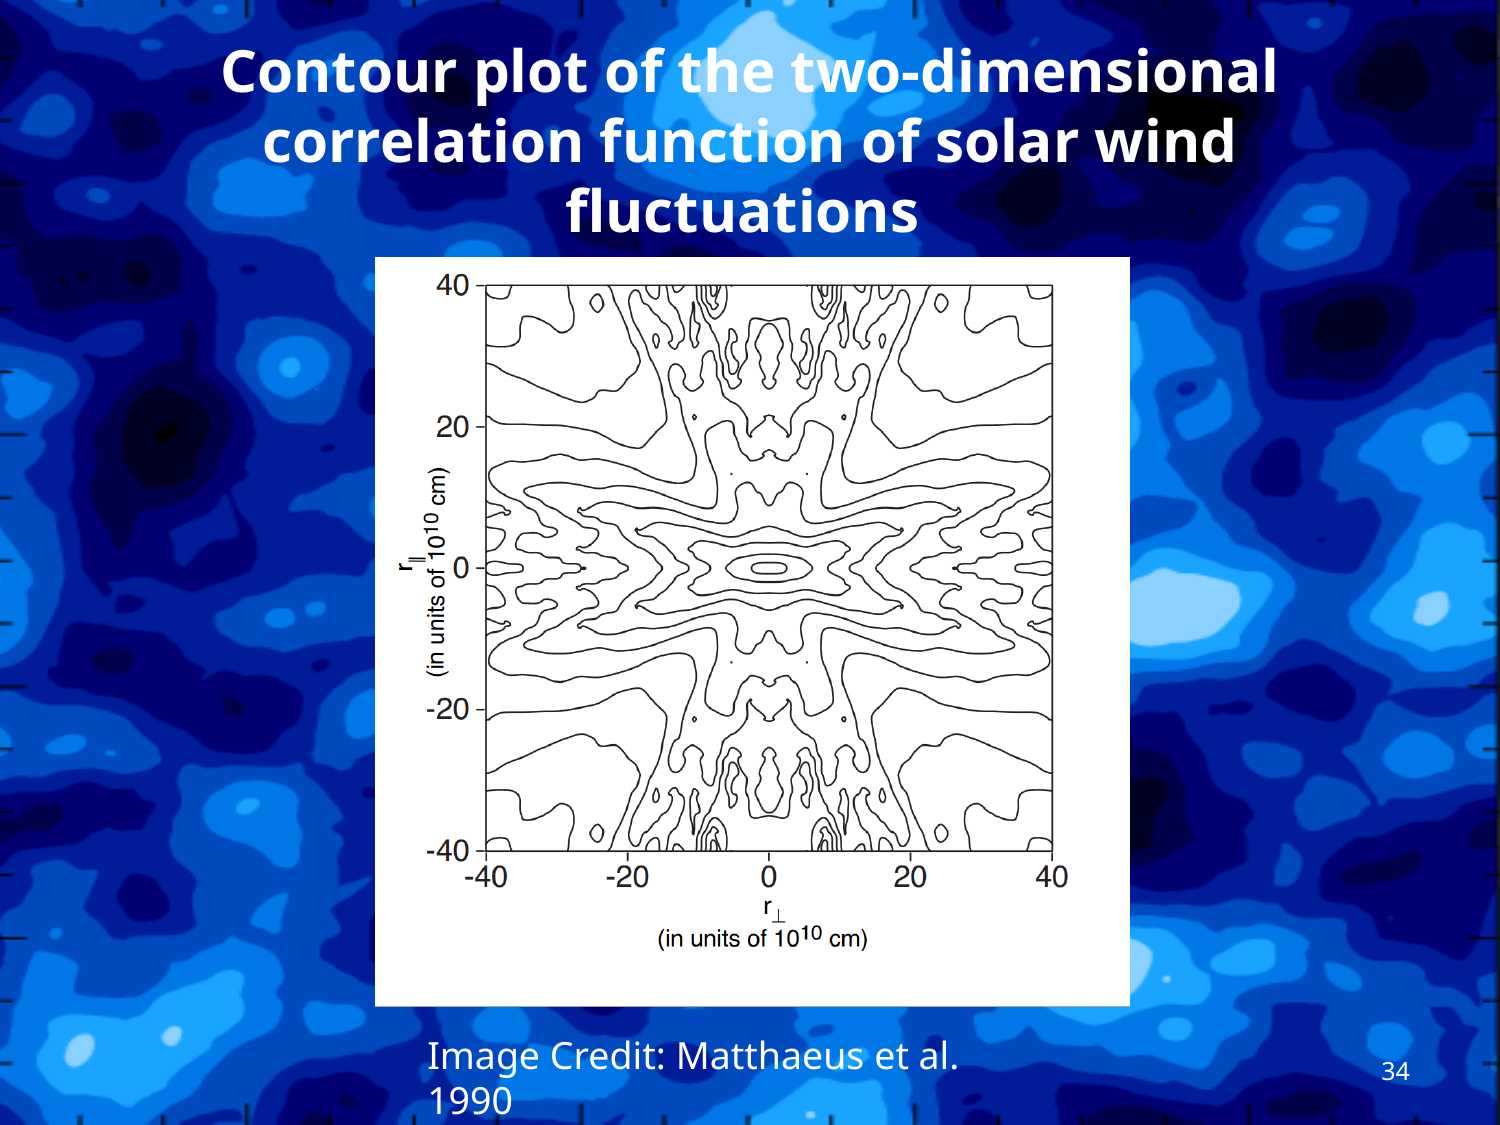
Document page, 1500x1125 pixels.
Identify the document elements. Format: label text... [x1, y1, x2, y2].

title Contour plot of the two-dimensional correlation function of solar wind fluctuations [75, 45, 1425, 233]
picture [0, 0, 1500, 1125]
text_box Image Credit: Matthaeus et al. 1990 [412, 1024, 1050, 1125]
slide_number 34 [1074, 1042, 1425, 1103]
